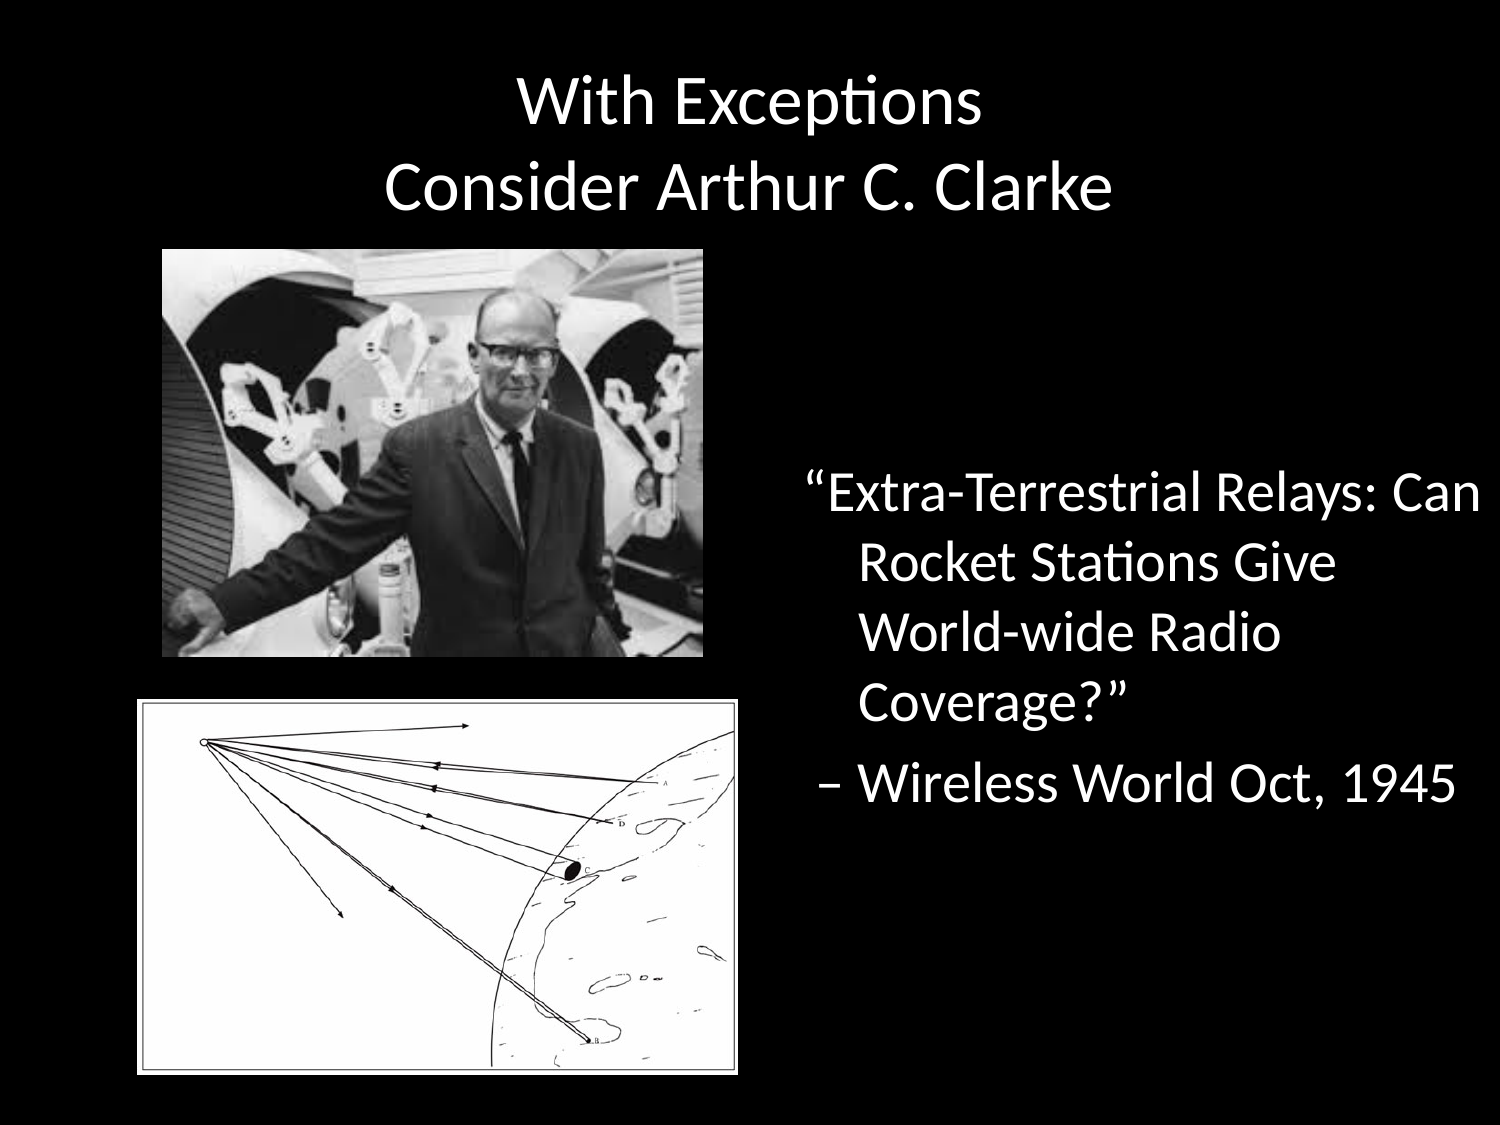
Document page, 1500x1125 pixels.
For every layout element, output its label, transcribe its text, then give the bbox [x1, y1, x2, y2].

picture [162, 249, 703, 657]
picture [137, 699, 738, 1075]
title With Exceptions Consider Arthur C. Clarke [75, 45, 1425, 233]
list “Extra-Terrestrial Relays: Can Rocket Stations Give World-wide Radio Coverage?” – Wireless World Oct, 1945 [787, 445, 1500, 775]
